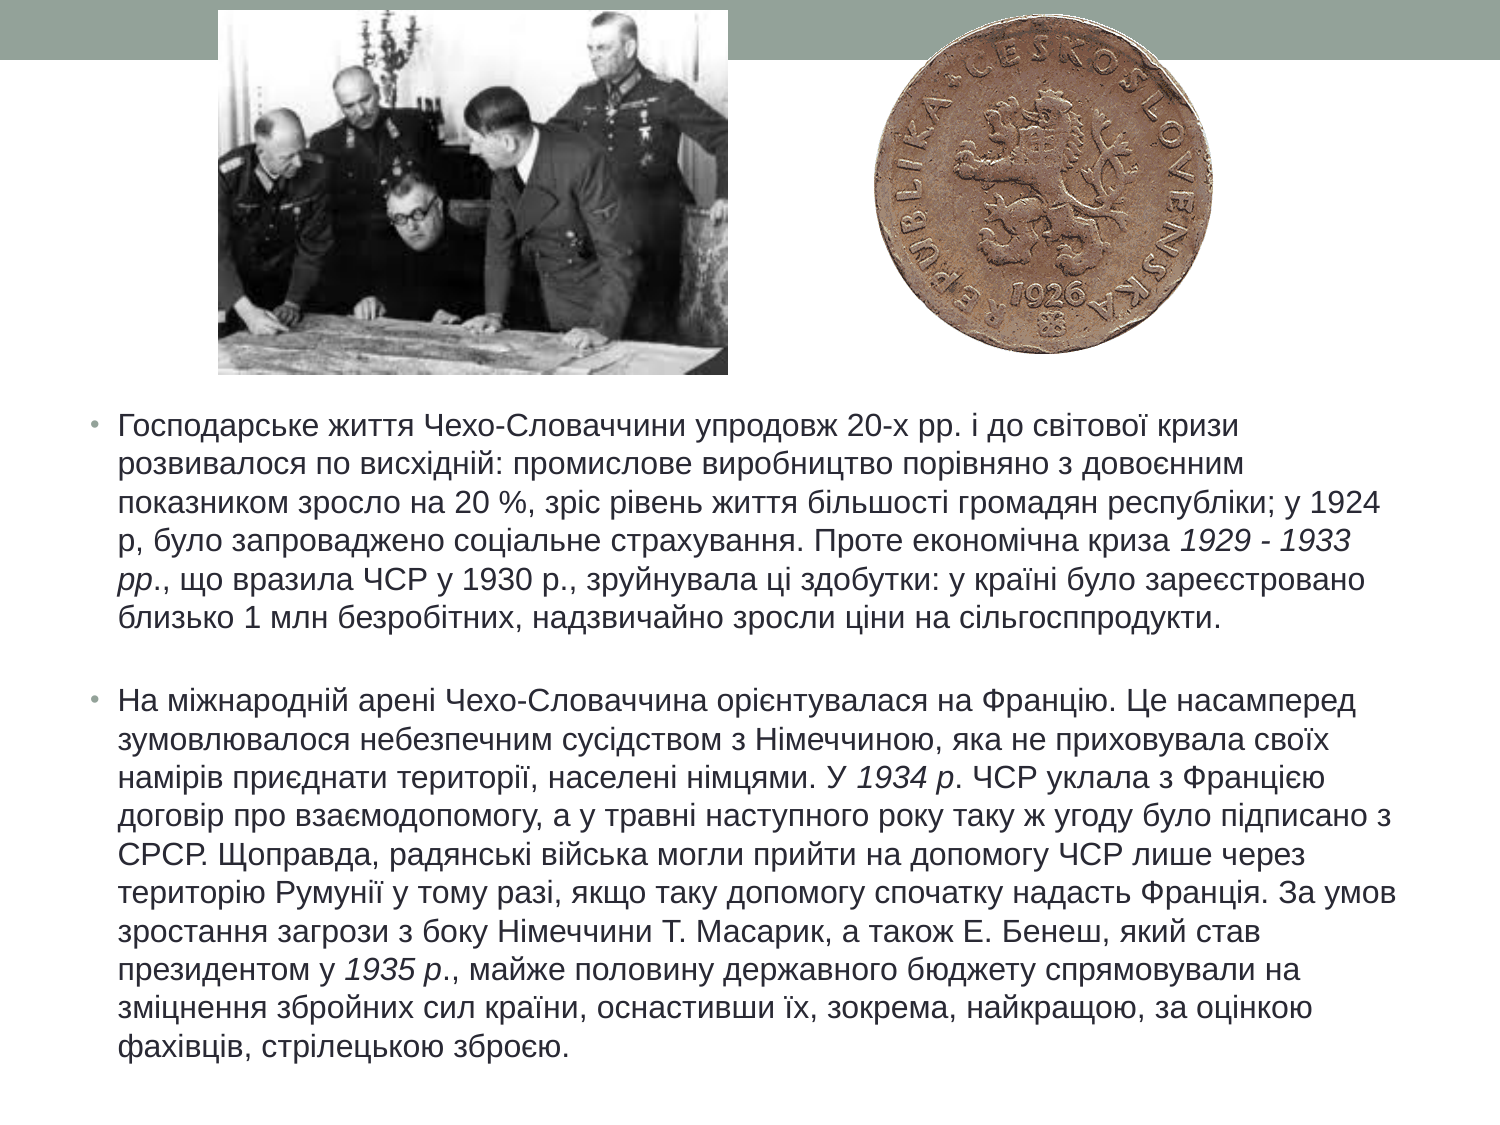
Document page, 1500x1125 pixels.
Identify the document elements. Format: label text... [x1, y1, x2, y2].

list Господарське життя Чехо-Словаччини упродовж 20-х рр. і до світової кризи розвивалося по висхідній: промислове виробництво порівняно з довоєнним показником зросло на 20 %, зріс рівень життя більшості громадян республіки; у 1924 р, було запроваджено соціальне страхування. Проте економічна криза 1929 - 1933 рр., що вразила ЧСР у 1930 р., зруйнувала ці здобутки: у країні було зареєстровано близько 1 млн безробітних, надзвичайно зросли ціни на сільгосппродукти. На міжнародній арені Чехо-Словаччина орієнтувалася на Францію. Це насамперед зумовлювалося небезпечним сусідством з Німеччиною, яка не приховувала своїх намірів приєднати території, населені німцями. У 1934 р. ЧСР уклала з Францією договір про взаємодопомогу, а у травні наступного року таку ж угоду було підписано з СРСР. Щоправда, радянські війська могли прийти на допомогу ЧСР лише через територію Румунії у тому разі, якщо таку допомогу спочатку надасть Франція. За умов зростання загрози з боку Німеччини Т. Масарик, а також Е. Бенеш, який став президентом у 1935 р., майже половину державного бюджету спрямовували на зміцнення збройних сил країни, оснастивши їх, зокрема, найкращою, за оцінкою фахівців, стрілецькою зброєю. [75, 397, 1425, 1083]
picture [867, 9, 1216, 358]
picture [218, 9, 728, 376]
